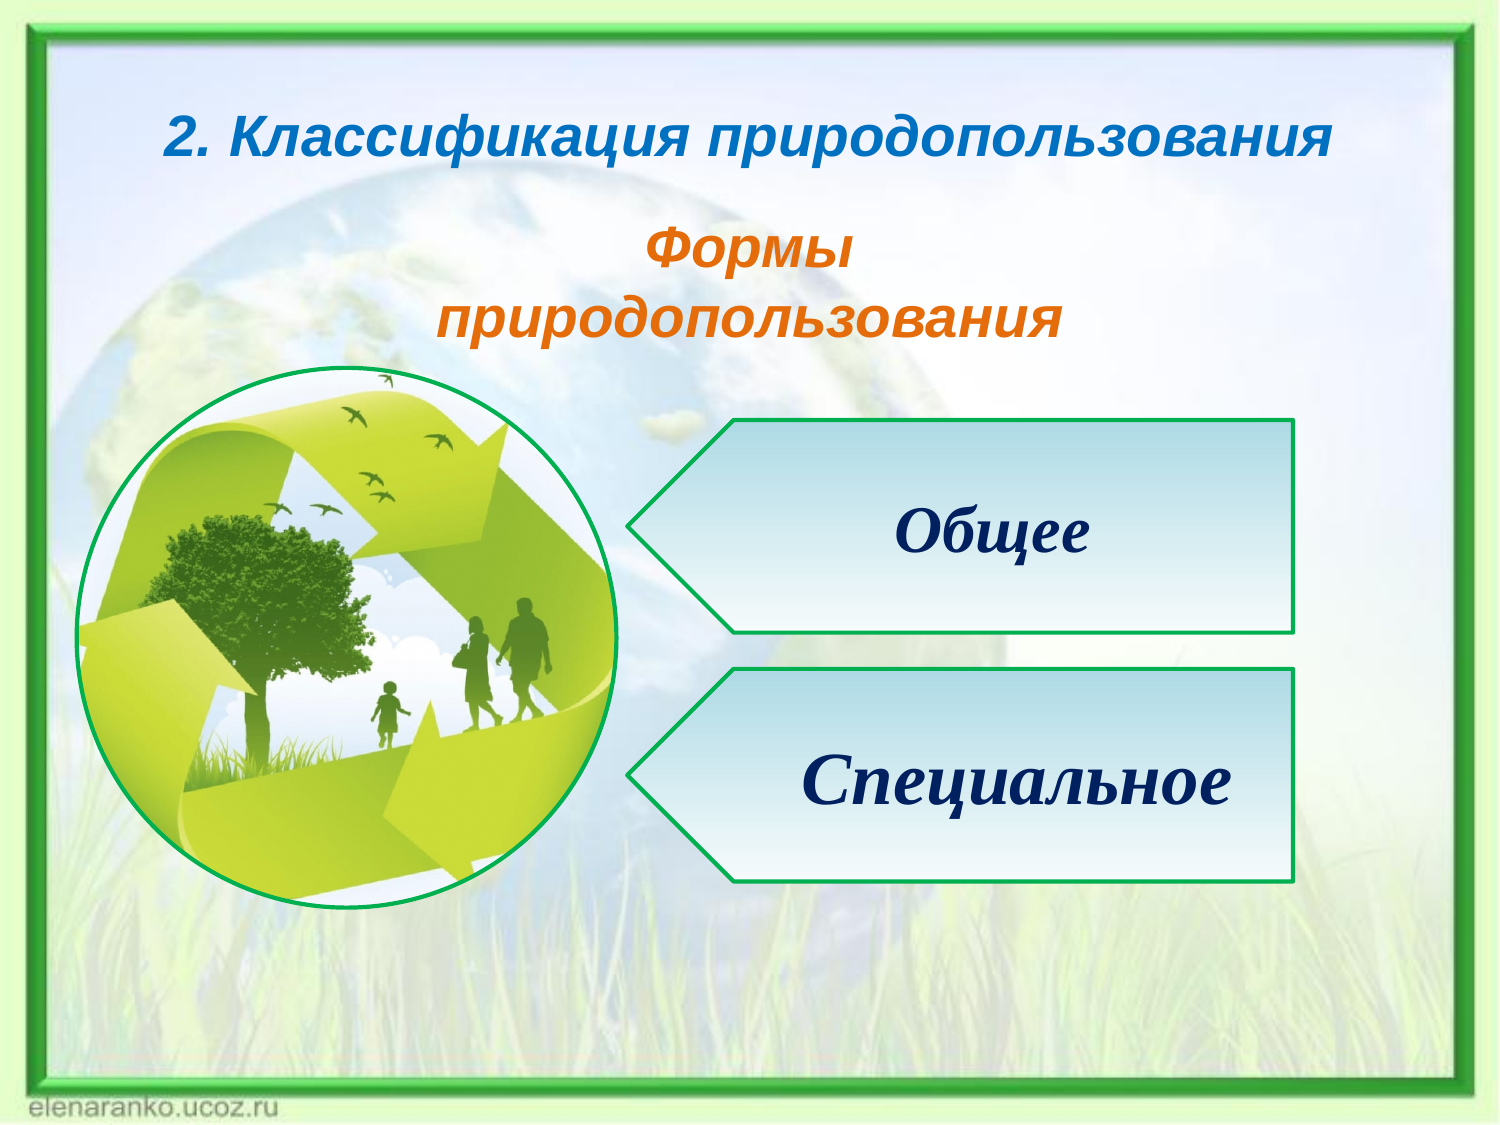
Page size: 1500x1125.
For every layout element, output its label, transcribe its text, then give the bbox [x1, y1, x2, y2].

text_box Формы природопользования [421, 201, 1079, 357]
text_box [74, 365, 619, 910]
picture [0, 0, 1500, 1125]
text_box [625, 666, 1296, 884]
text_box Общее [879, 478, 1118, 573]
text_box 2. Классификация природопользования [149, 91, 1351, 176]
text_box [625, 417, 1296, 635]
text_box Специальное [786, 722, 1248, 827]
